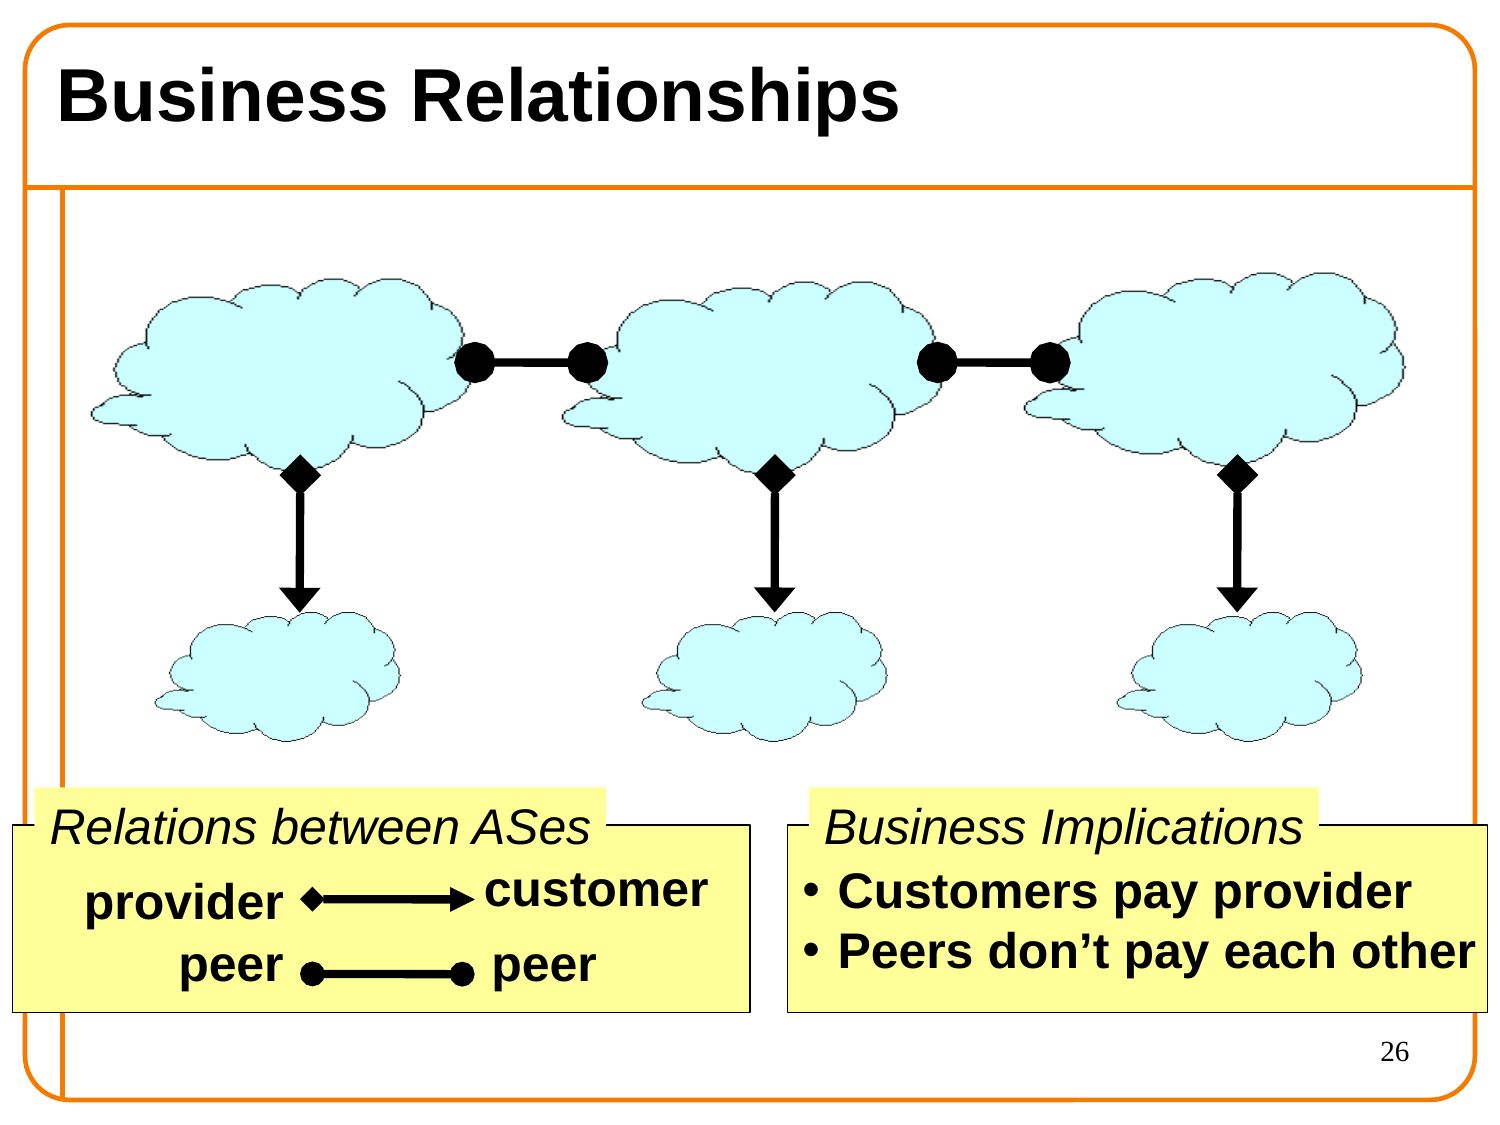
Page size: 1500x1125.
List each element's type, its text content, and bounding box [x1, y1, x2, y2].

text_box Business Implications [808, 787, 1319, 863]
text_box peer [476, 924, 612, 999]
text_box Customers pay provider Peers don’t pay each other [787, 825, 1488, 1013]
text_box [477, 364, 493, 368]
text_box [940, 364, 963, 368]
text_box peer [163, 937, 299, 999]
text_box [557, 364, 583, 368]
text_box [1020, 259, 1426, 479]
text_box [1114, 603, 1376, 751]
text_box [87, 265, 493, 486]
text_box [12, 825, 750, 1013]
text_box Relations between ASes [34, 787, 607, 863]
text_box customer [468, 849, 724, 924]
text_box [152, 603, 413, 751]
text_box [1020, 364, 1046, 368]
slide_number 26 [1074, 1024, 1426, 1101]
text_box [639, 603, 901, 751]
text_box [557, 268, 963, 488]
title Business Relationships [0, 20, 1500, 163]
text_box provider [68, 863, 299, 937]
